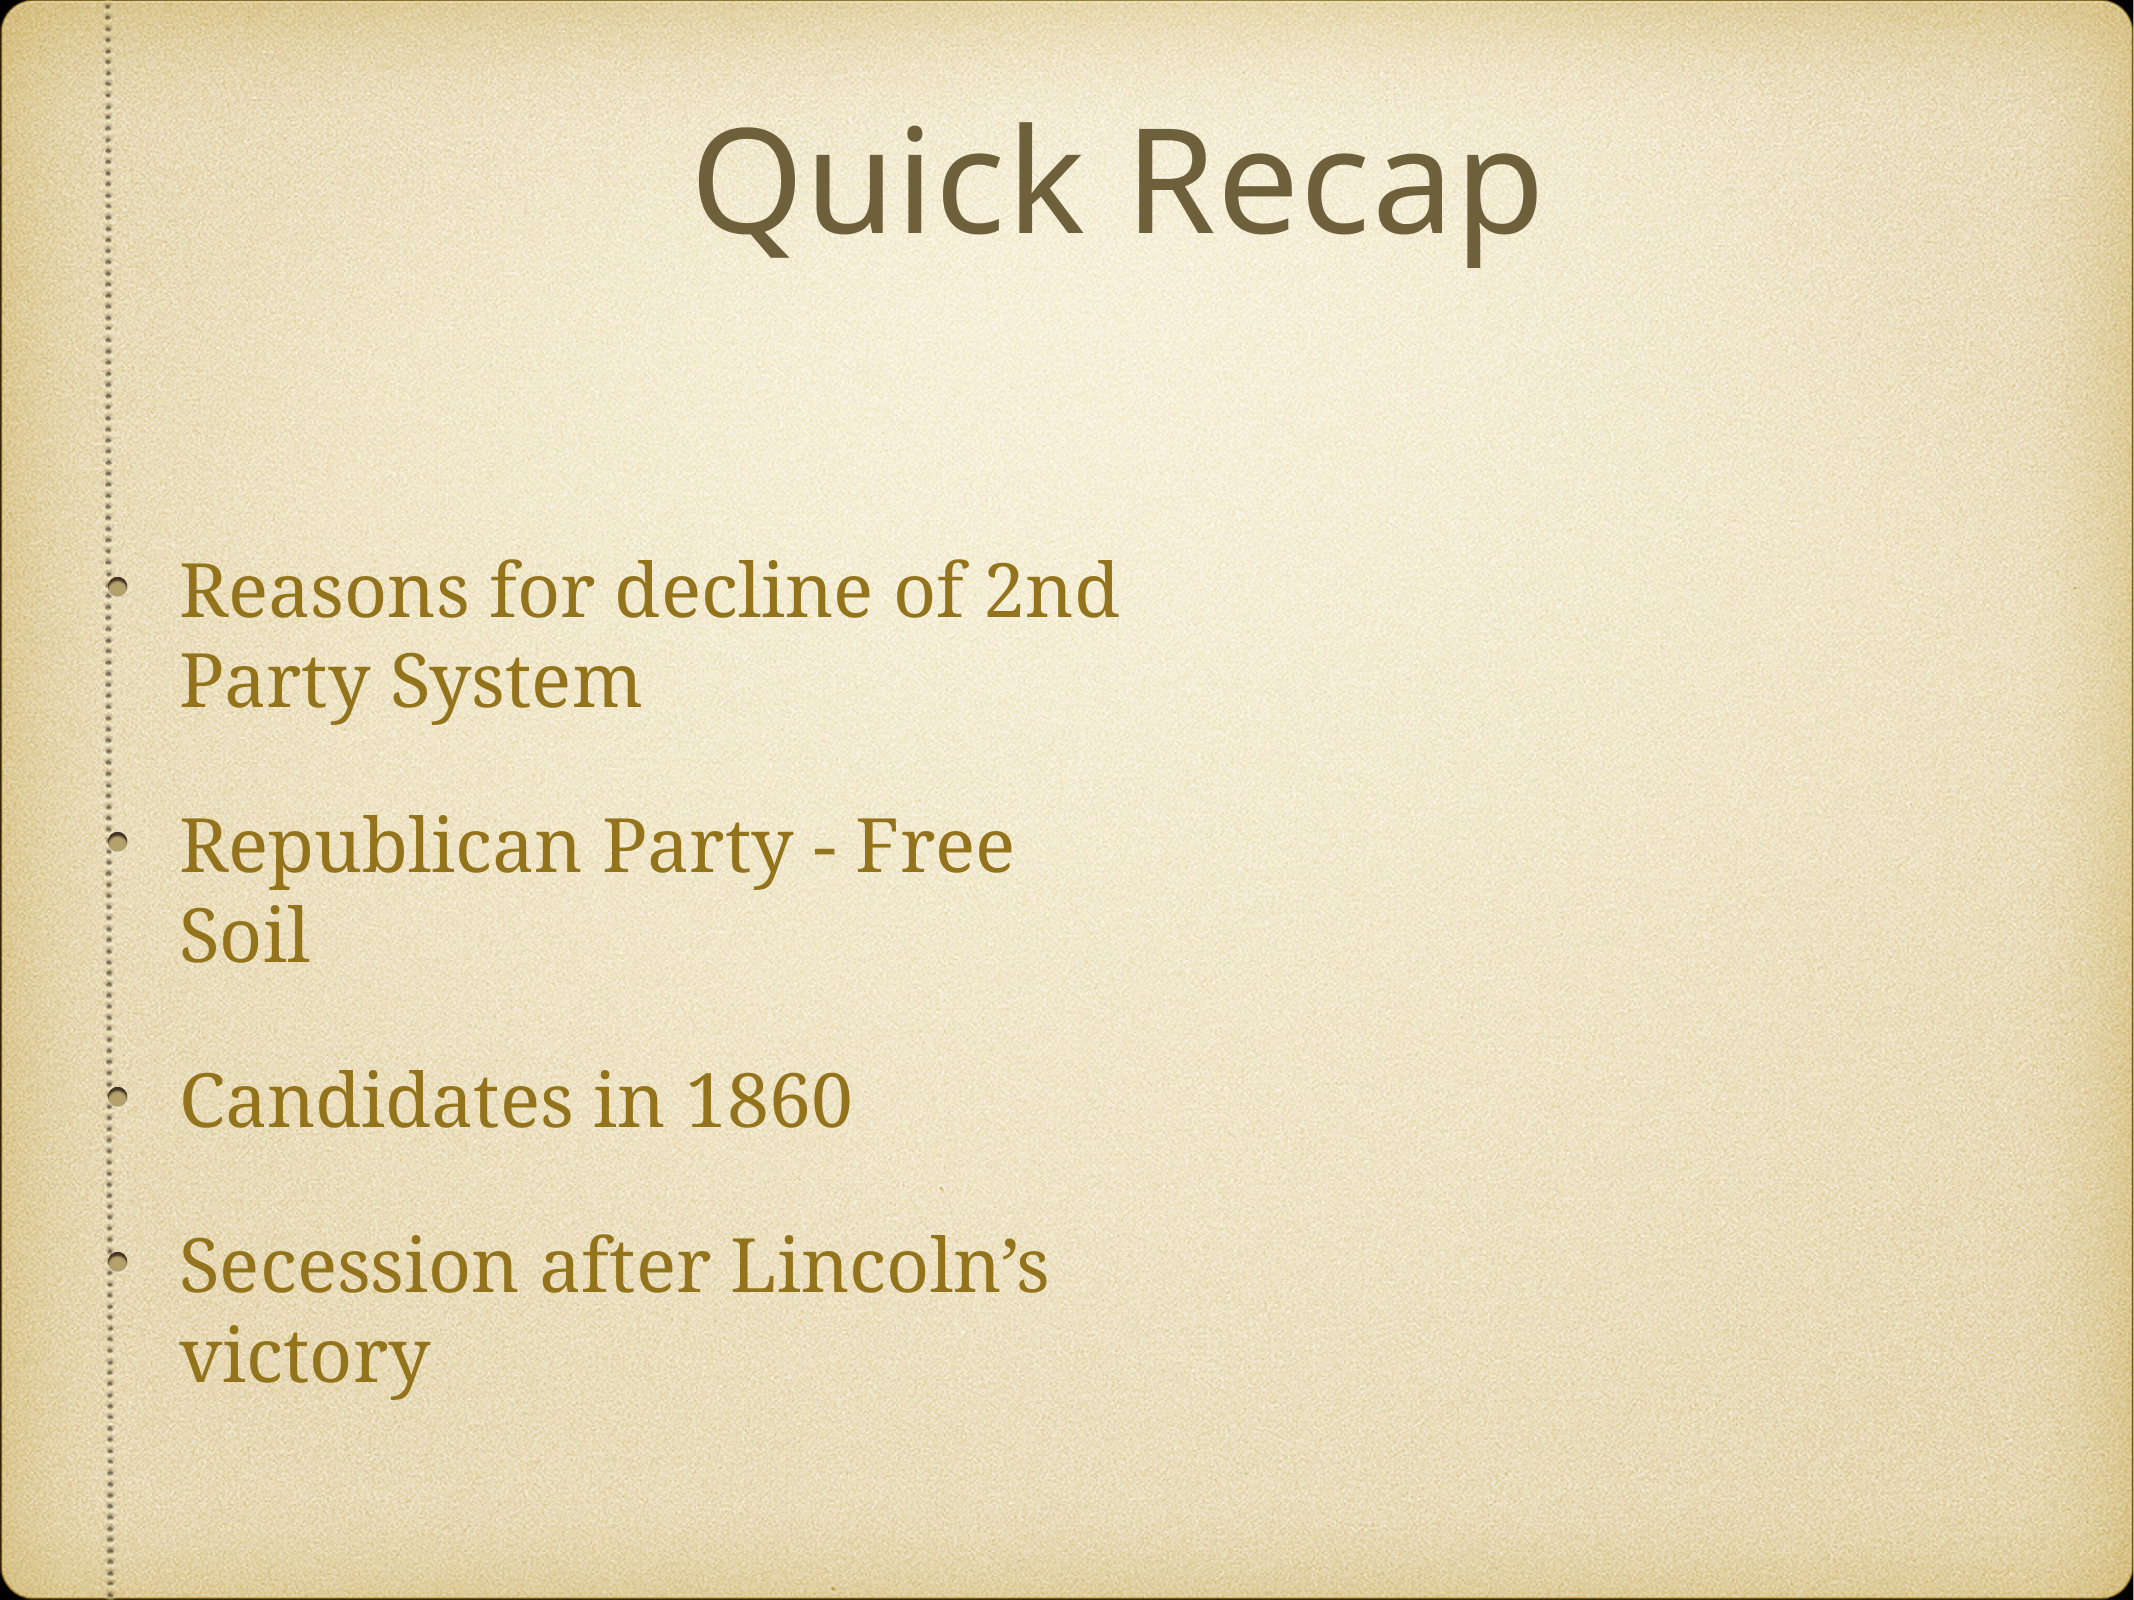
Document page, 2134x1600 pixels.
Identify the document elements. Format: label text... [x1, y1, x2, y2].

title Quick Recap [105, 3, 2132, 348]
list Reasons for decline of 2nd Party System Republican Party - Free Soil Candidates in 1860 Secession after Lincoln’s victory [97, 347, 1149, 1593]
picture [0, 0, 2134, 1600]
